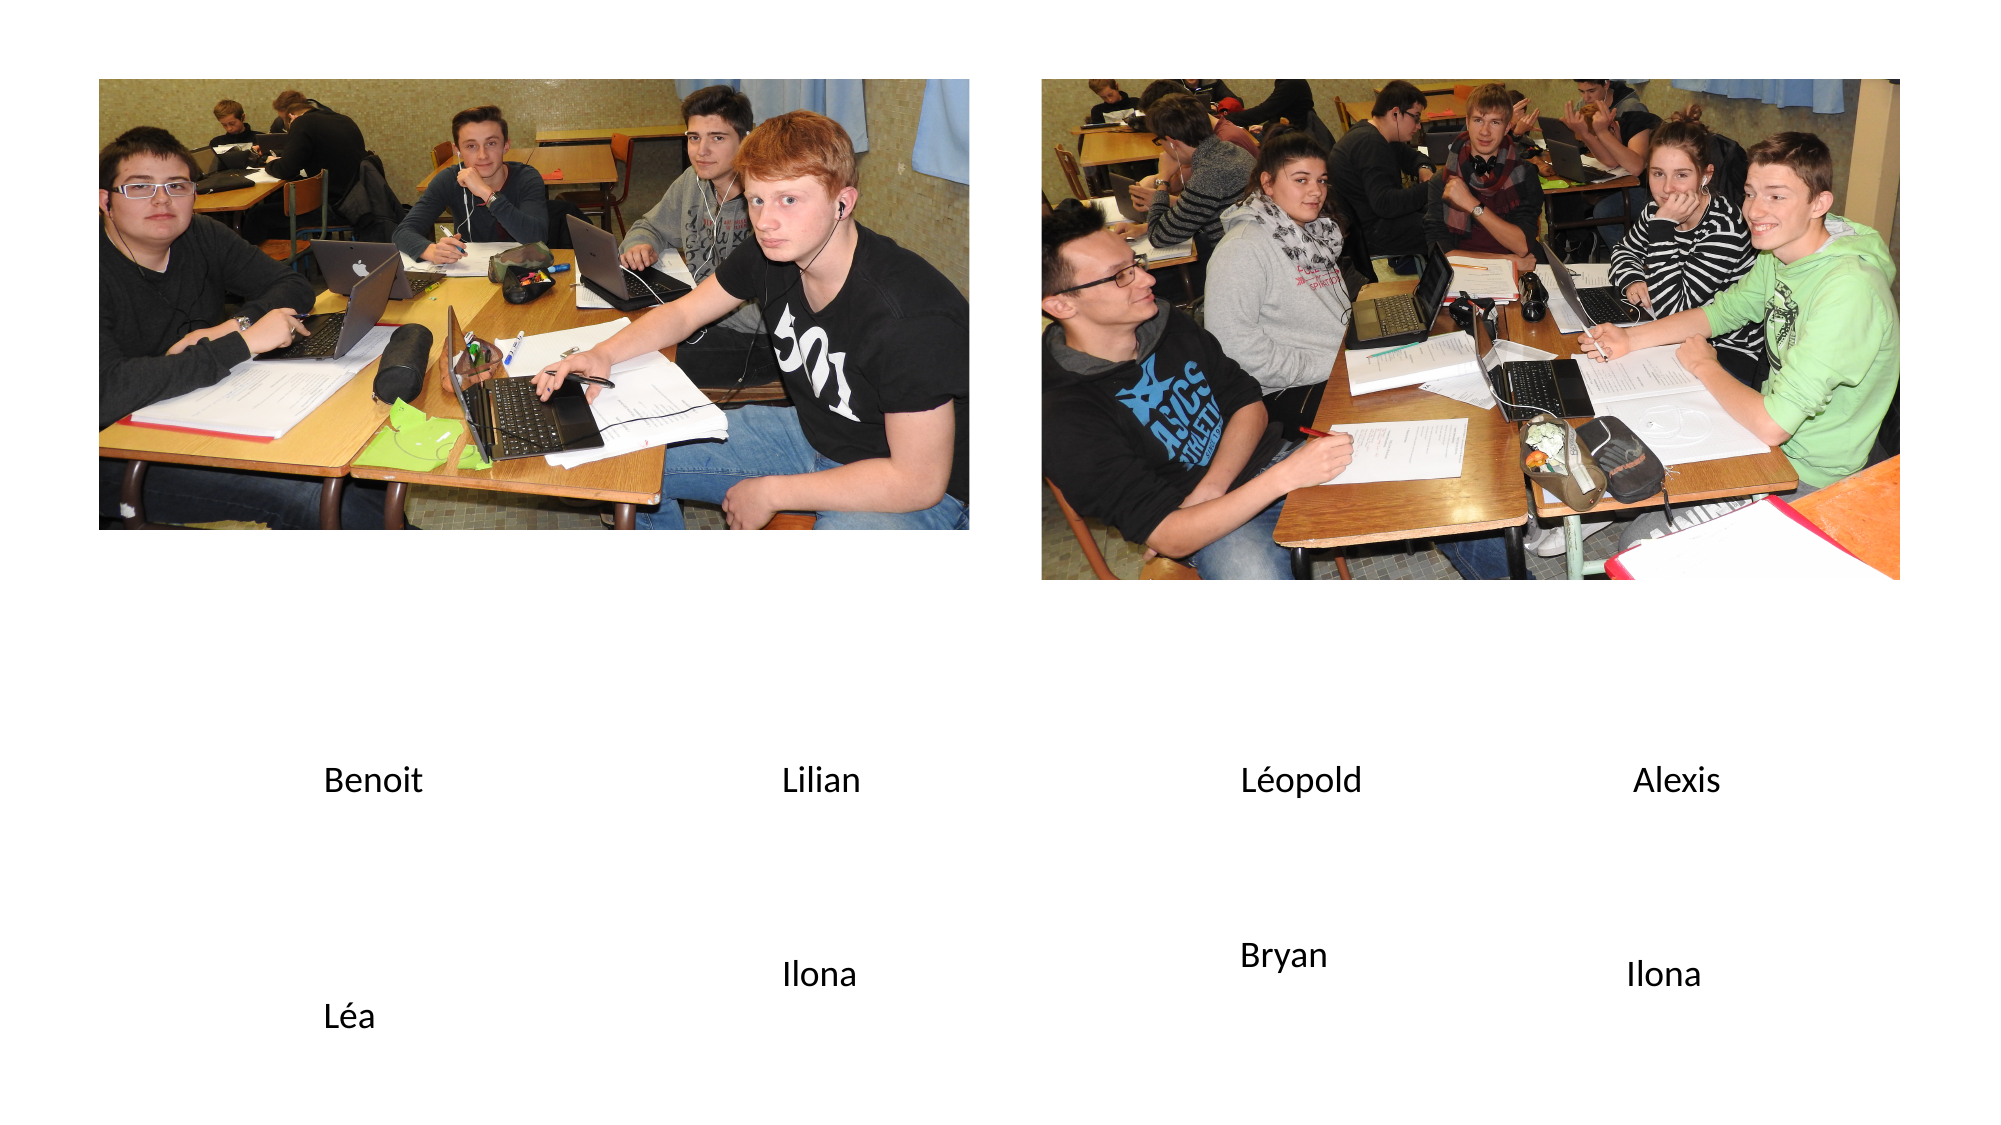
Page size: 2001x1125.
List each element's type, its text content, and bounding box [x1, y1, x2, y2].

text_box Ilona [767, 941, 873, 1002]
text_box Bryan [1225, 922, 1344, 982]
picture [1041, 79, 1900, 580]
text_box Léopold [1225, 747, 1378, 807]
text_box Léa [308, 983, 392, 1043]
text_box Benoit [309, 747, 448, 807]
text_box Lilian [767, 747, 877, 807]
text_box Alexis [1618, 747, 1736, 807]
text_box Ilona [1611, 941, 1717, 1002]
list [99, 79, 970, 530]
